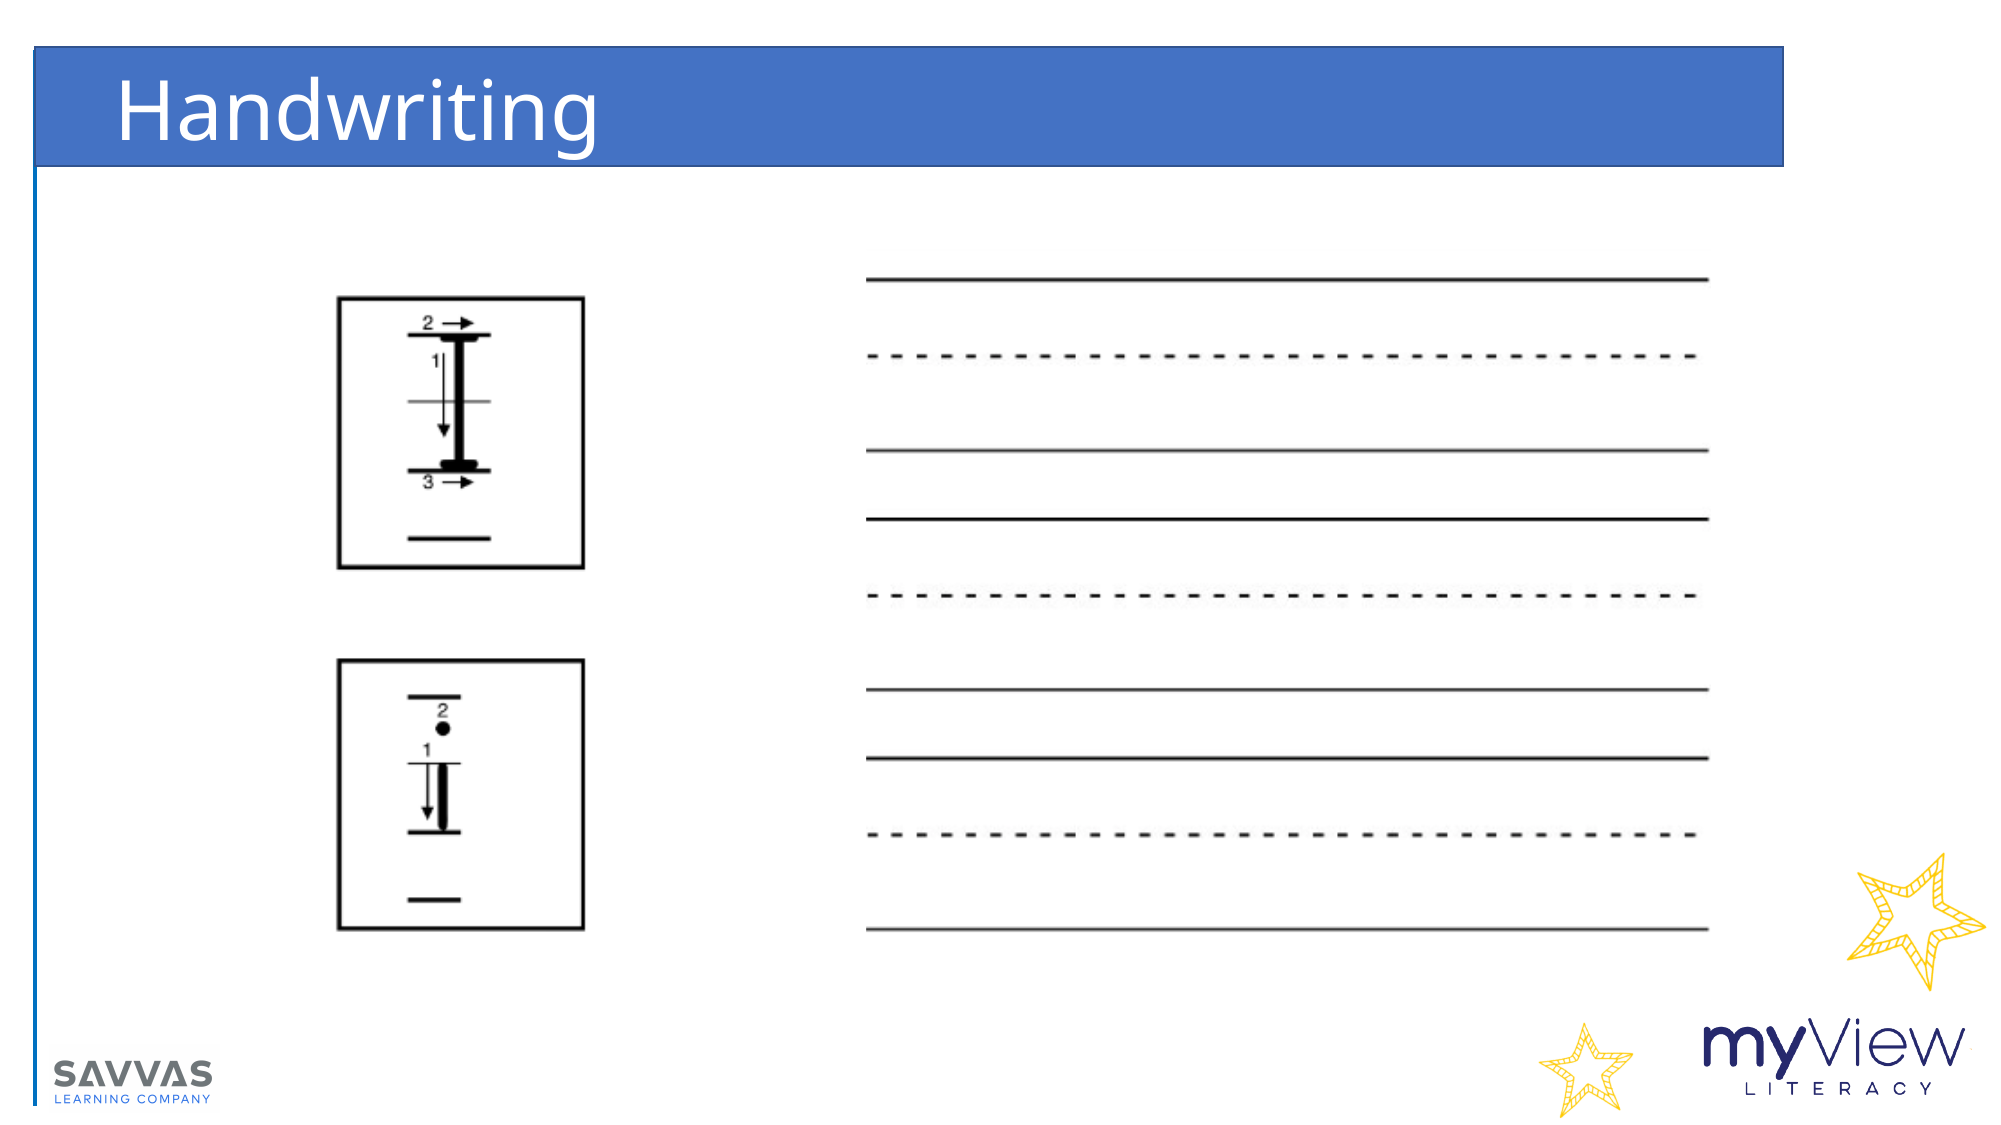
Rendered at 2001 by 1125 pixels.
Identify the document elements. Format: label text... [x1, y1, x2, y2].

picture [324, 648, 598, 942]
picture [324, 285, 598, 579]
text_box Handwriting [34, 46, 1784, 167]
picture [48, 1043, 220, 1113]
picture [816, 230, 2000, 1125]
